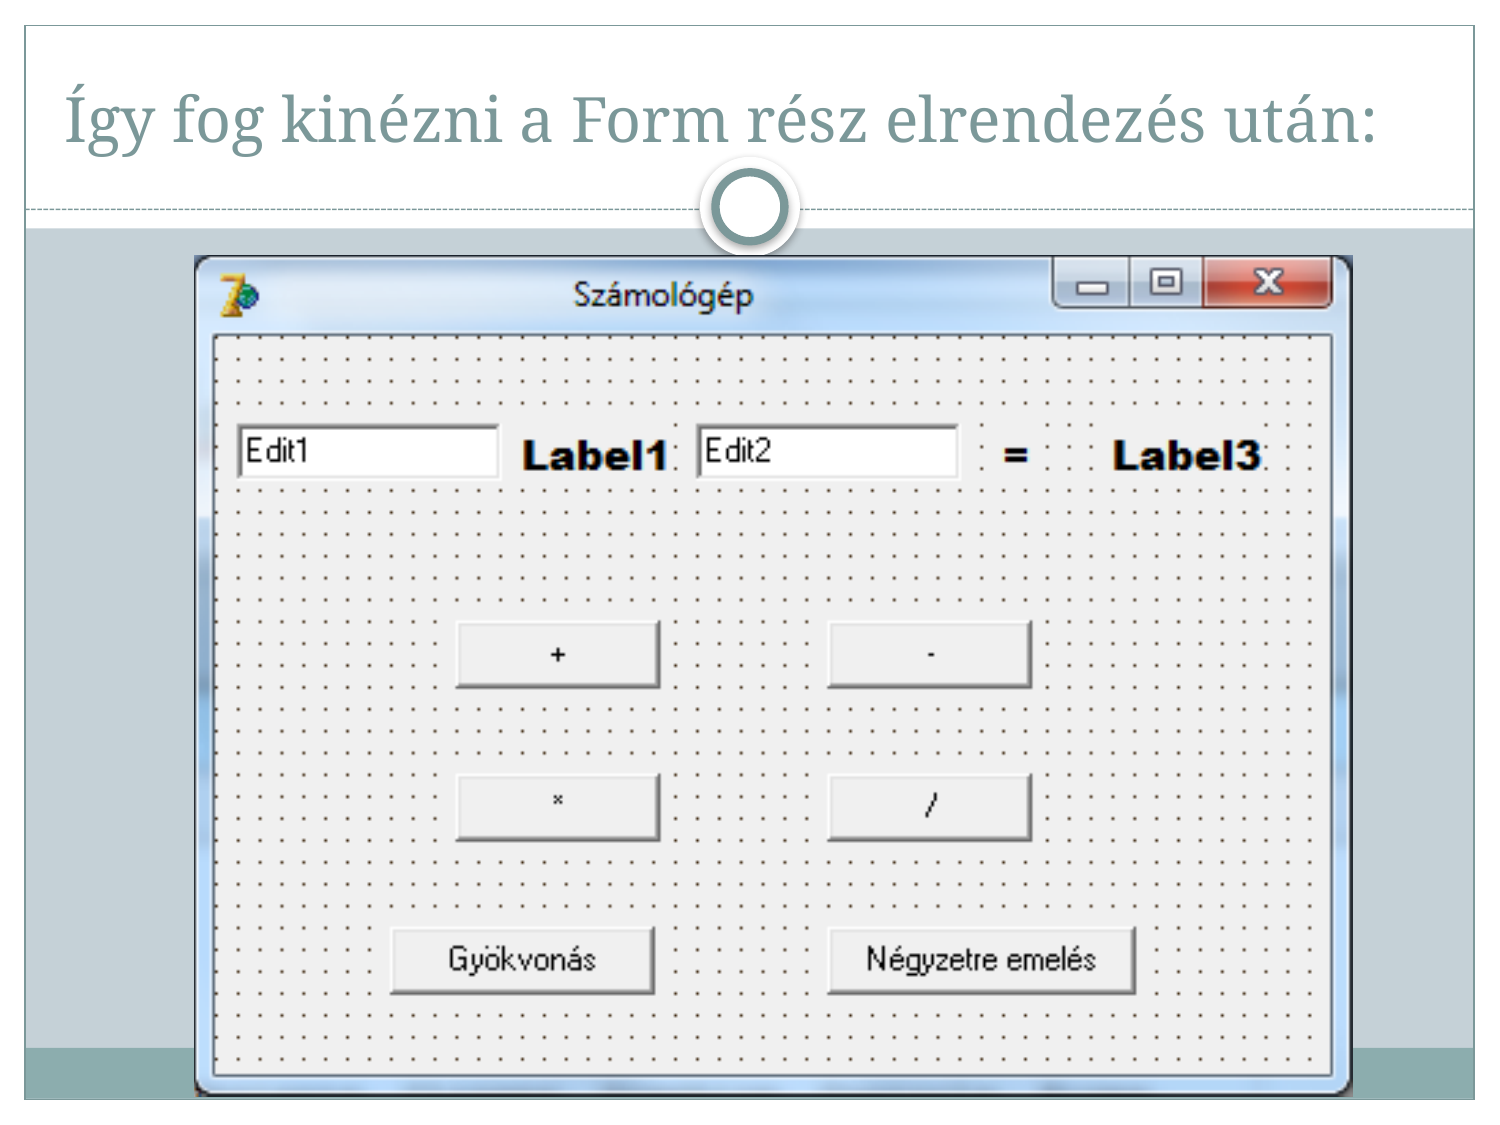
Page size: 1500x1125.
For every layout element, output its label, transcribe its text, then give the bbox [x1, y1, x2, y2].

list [194, 255, 1353, 1097]
title Így fog kinézni a Form rész elrendezés után: [49, 37, 1450, 162]
